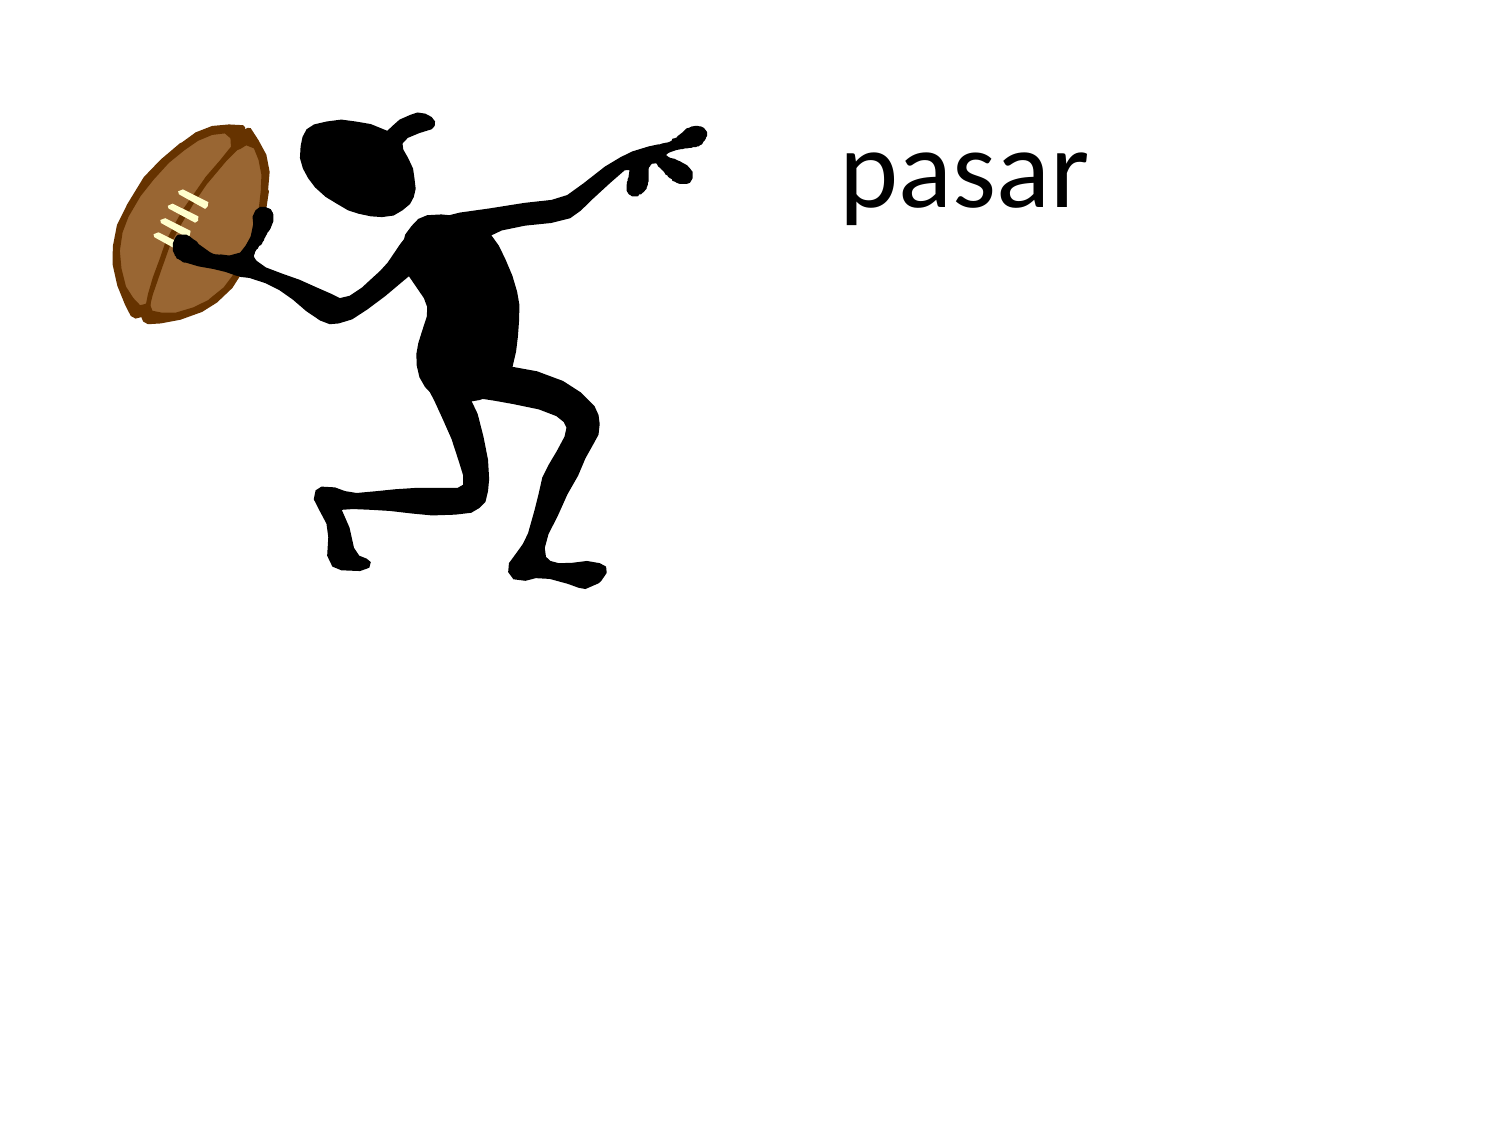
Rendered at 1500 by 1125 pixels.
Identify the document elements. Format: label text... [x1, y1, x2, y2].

picture [112, 112, 708, 590]
text_box pasar [825, 87, 1388, 238]
